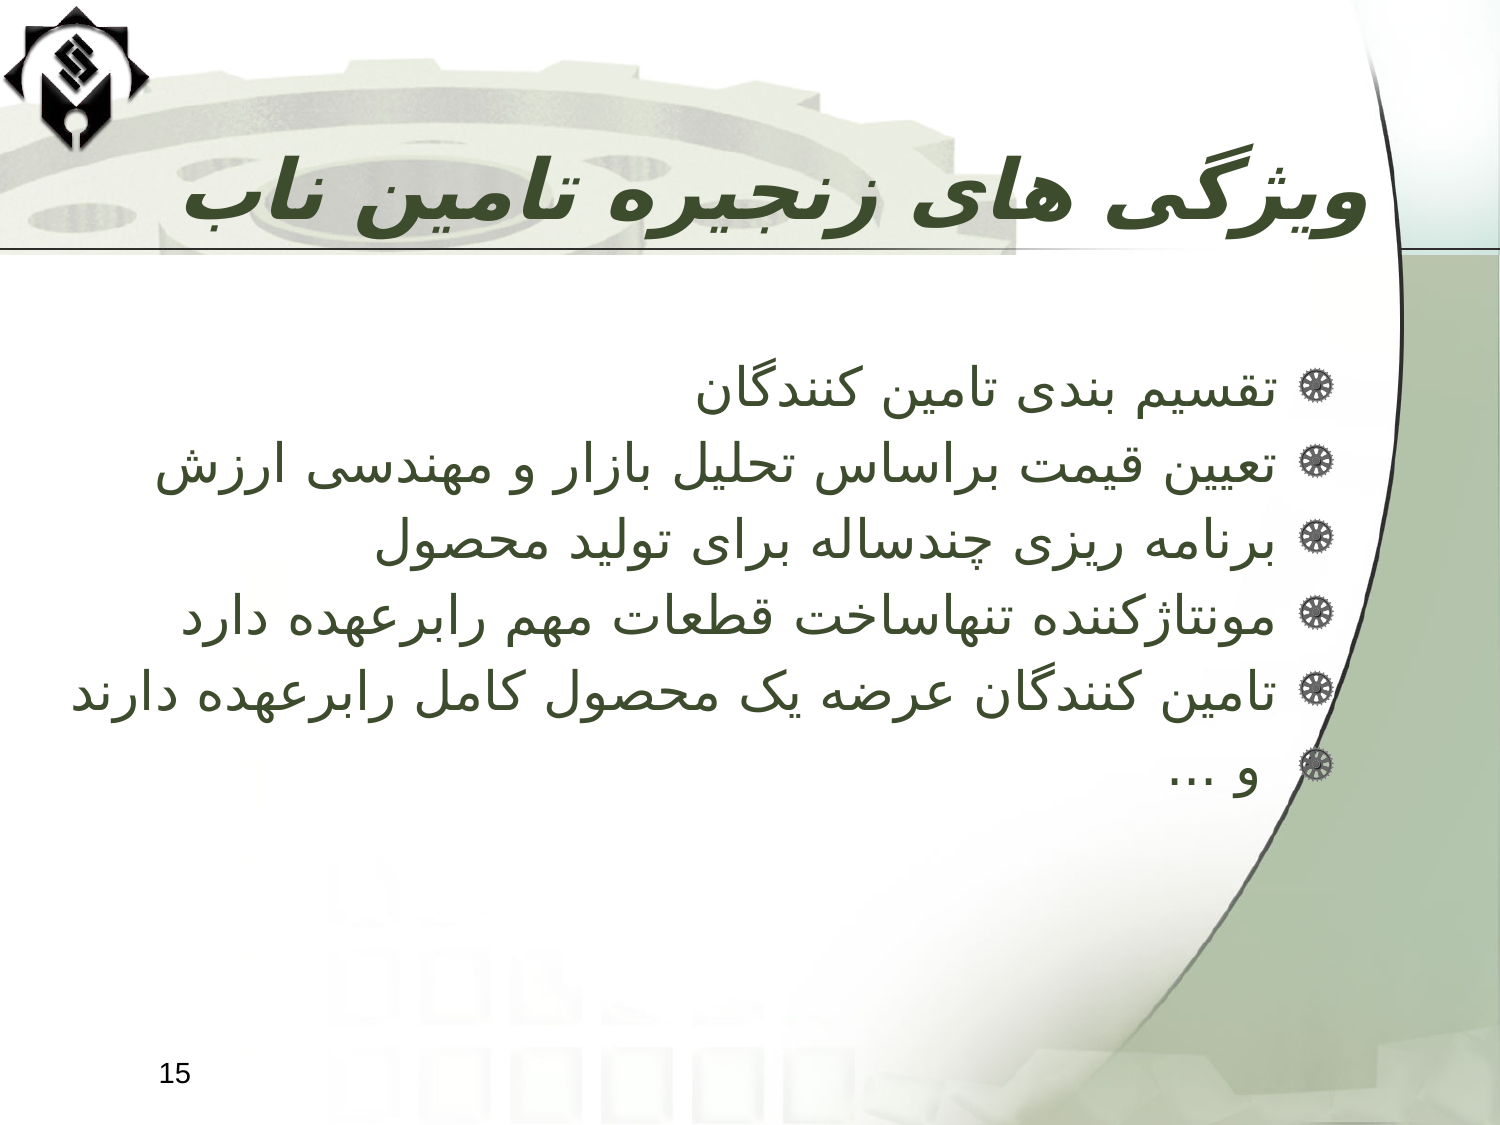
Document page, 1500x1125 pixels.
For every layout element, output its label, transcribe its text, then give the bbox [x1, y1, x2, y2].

picture [1297, 593, 1336, 632]
list تقسیم بندی تامین کنندگان تعیین قیمت براساس تحلیل بازار و مهندسی ارزش برنامه ریزی چندساله برای تولید محصول مونتاژکننده تنهاساخت قطعات مهم رابرعهده دارد تامین کنندگان عرضه یک محصول کامل رابرعهده دارند و ... [0, 269, 1351, 1013]
slide_number 15 [0, 1046, 351, 1125]
picture [1297, 517, 1336, 556]
picture [1297, 442, 1336, 480]
picture [0, 0, 1500, 1125]
title ویژگی های زنجیره تامین ناب [34, 116, 1386, 255]
picture [1297, 366, 1336, 405]
picture [1297, 745, 1336, 784]
picture [1297, 669, 1336, 708]
